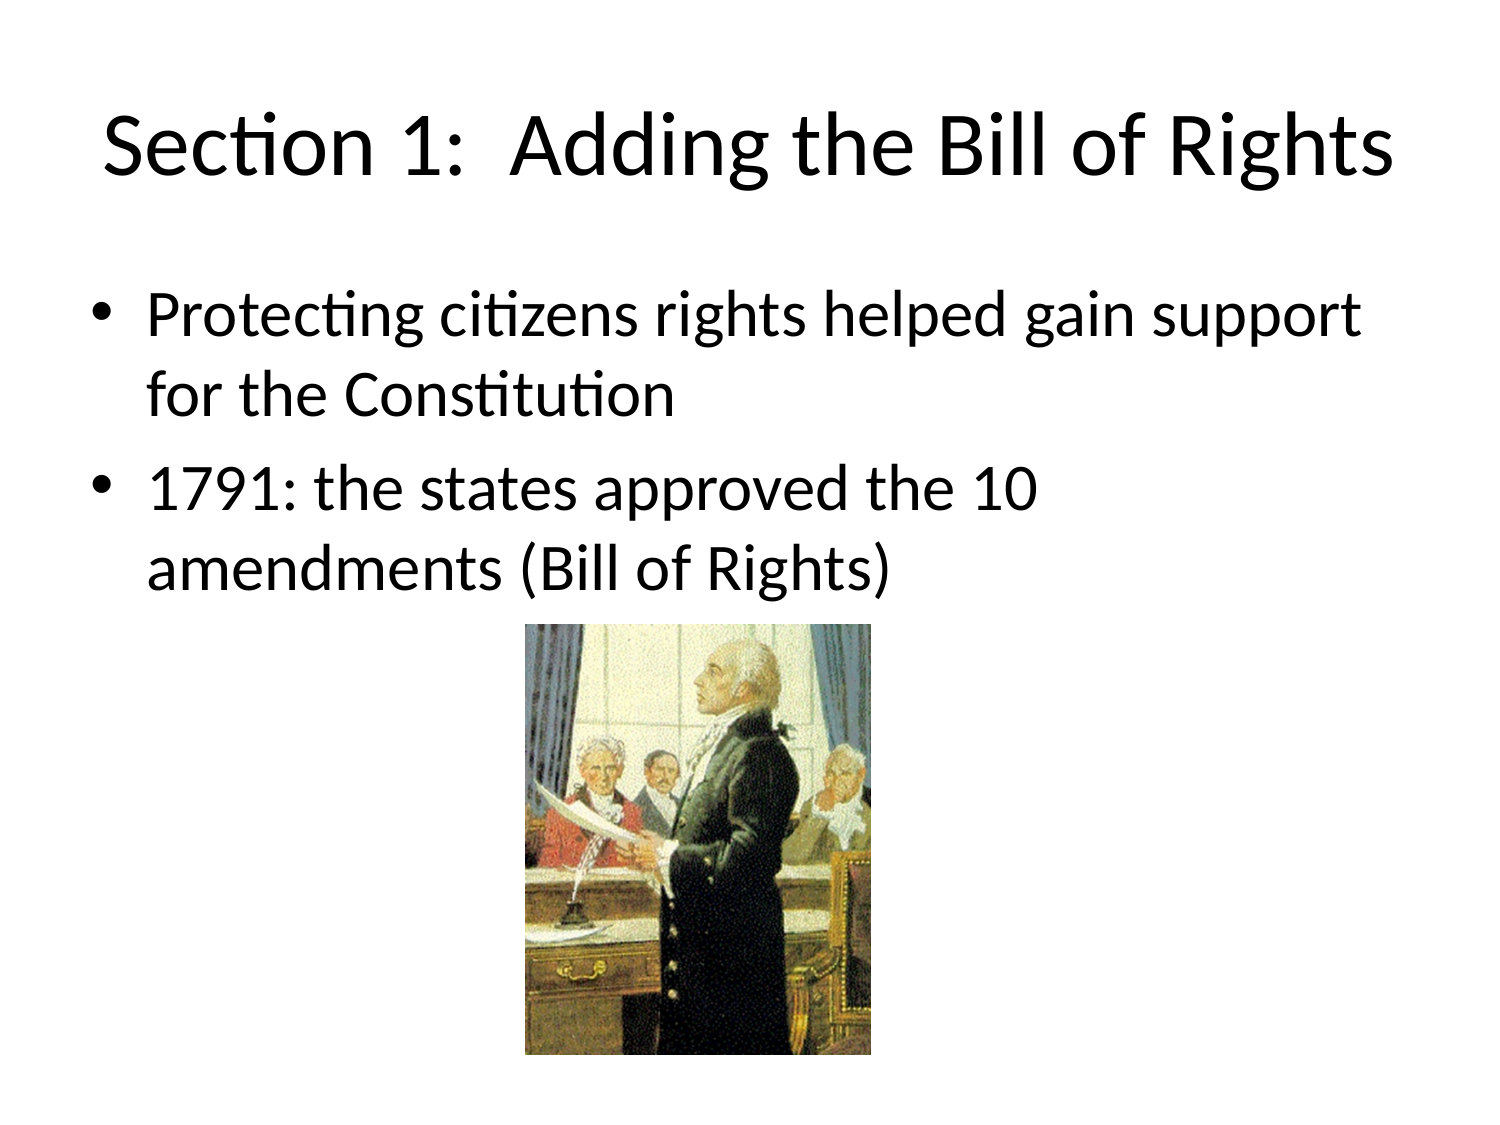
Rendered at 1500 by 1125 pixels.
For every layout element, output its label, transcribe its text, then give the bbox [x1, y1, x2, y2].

title Section 1: Adding the Bill of Rights [75, 45, 1425, 233]
list Protecting citizens rights helped gain support for the Constitution 1791: the states approved the 10 amendments (Bill of Rights) [75, 262, 1425, 1005]
picture [524, 624, 871, 1055]
